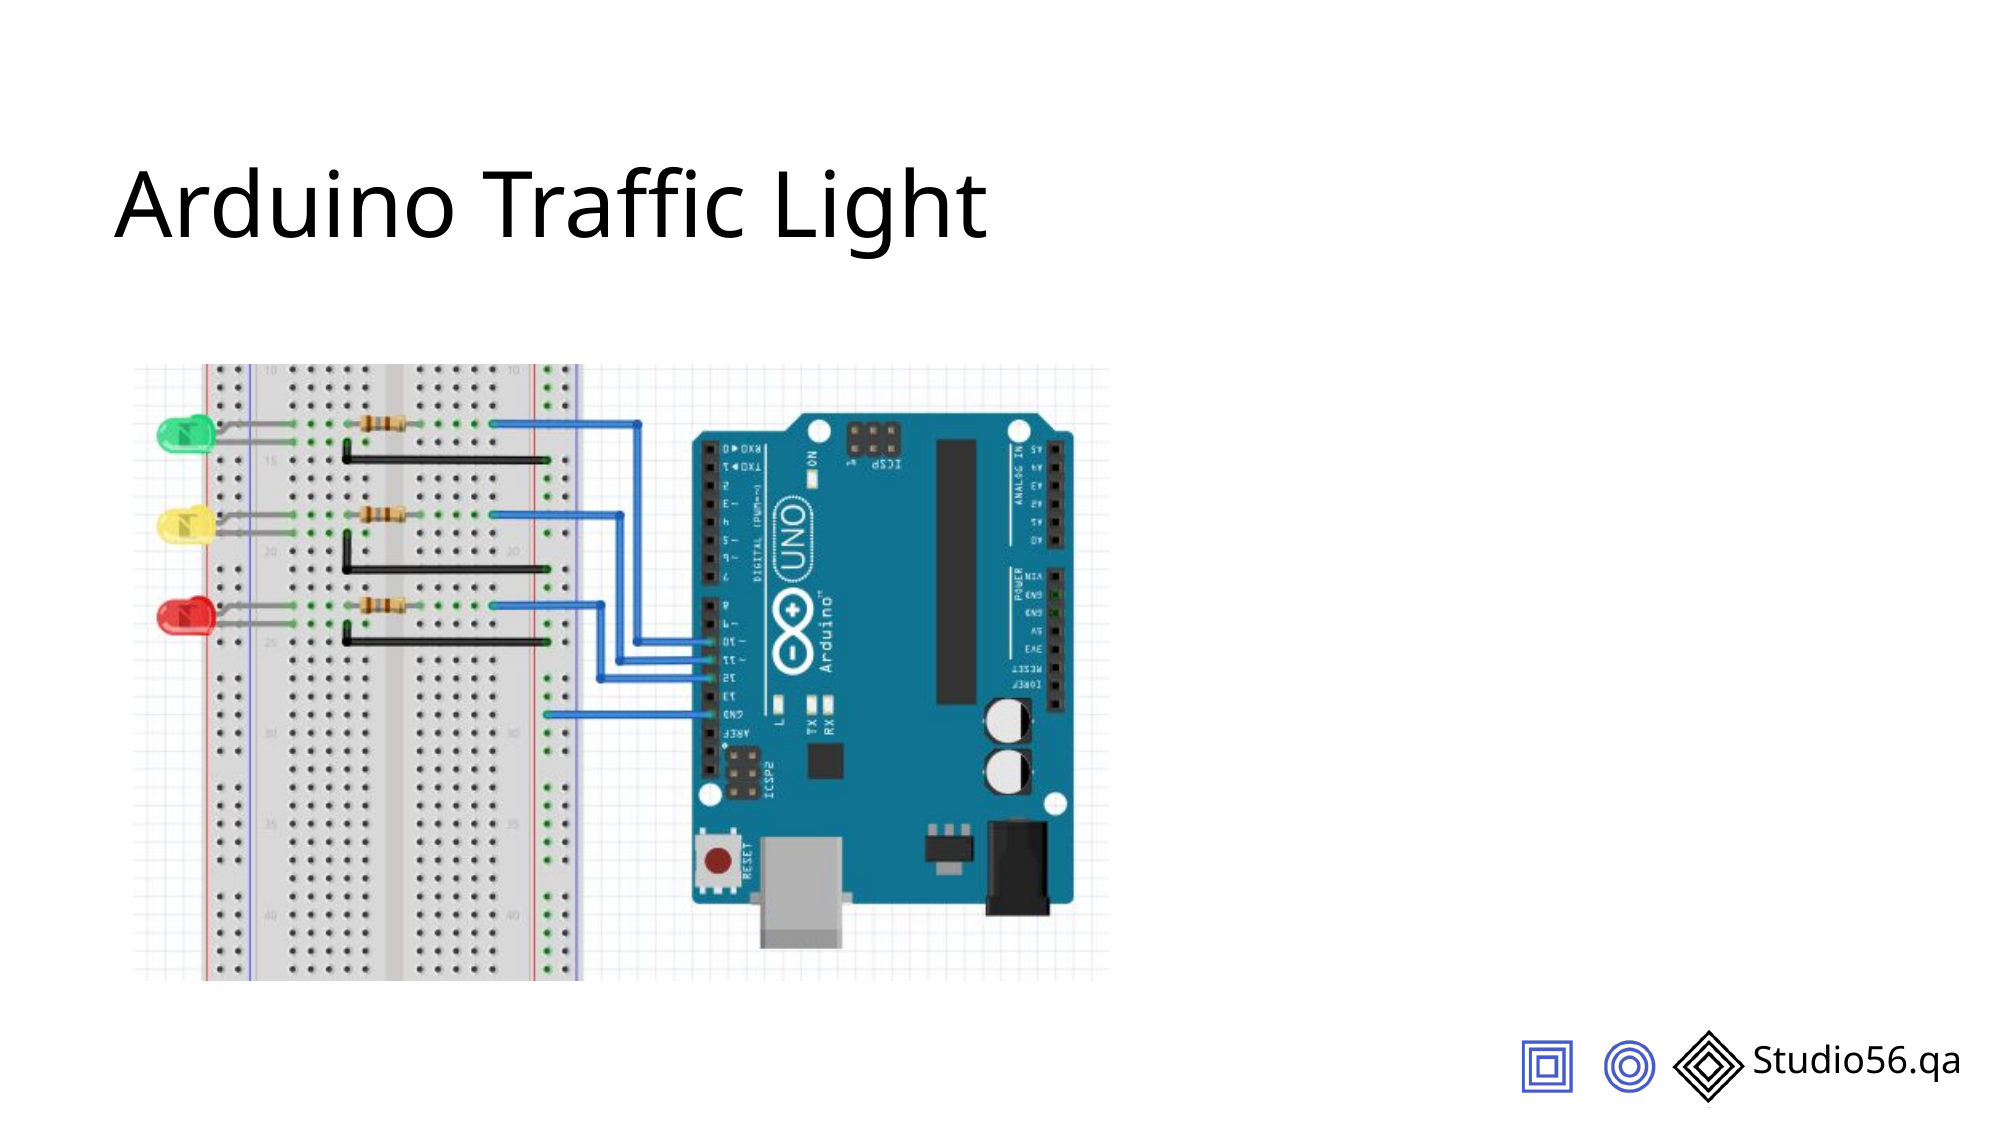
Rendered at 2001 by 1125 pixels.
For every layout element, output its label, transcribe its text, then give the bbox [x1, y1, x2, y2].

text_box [1517, 1029, 1750, 1108]
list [133, 364, 1109, 981]
title Arduino Traffic Light [99, 99, 1142, 317]
text_box Studio56.qa [1750, 1029, 1978, 1089]
